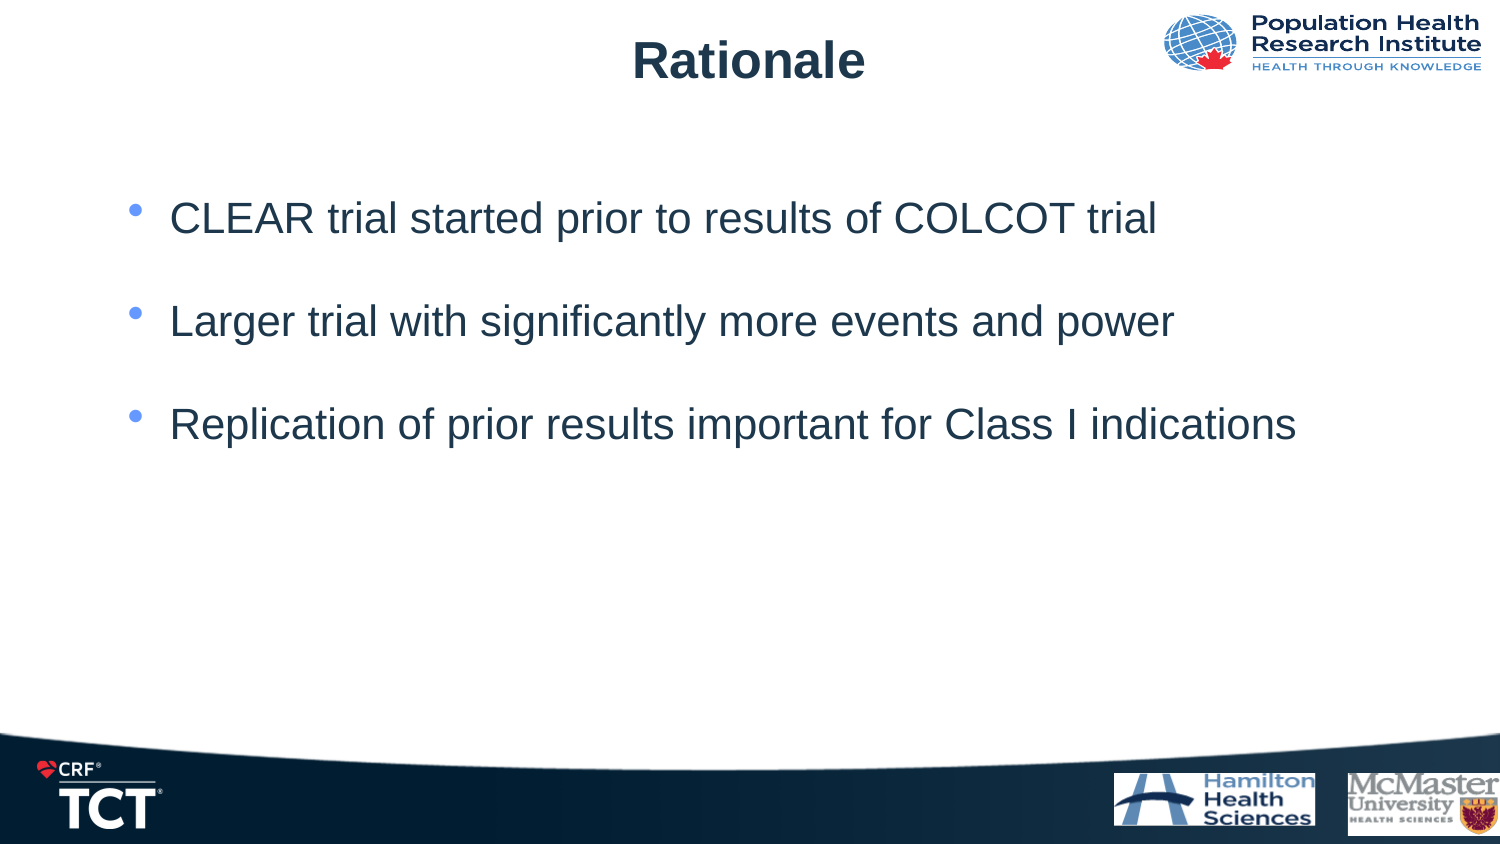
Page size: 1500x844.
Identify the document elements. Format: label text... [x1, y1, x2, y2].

picture [0, 0, 1500, 844]
list CLEAR trial started prior to results of COLCOT trial Larger trial with significantly more events and power Replication of prior results important for Class I indications [112, 181, 1388, 689]
title Rationale [111, 18, 1387, 113]
